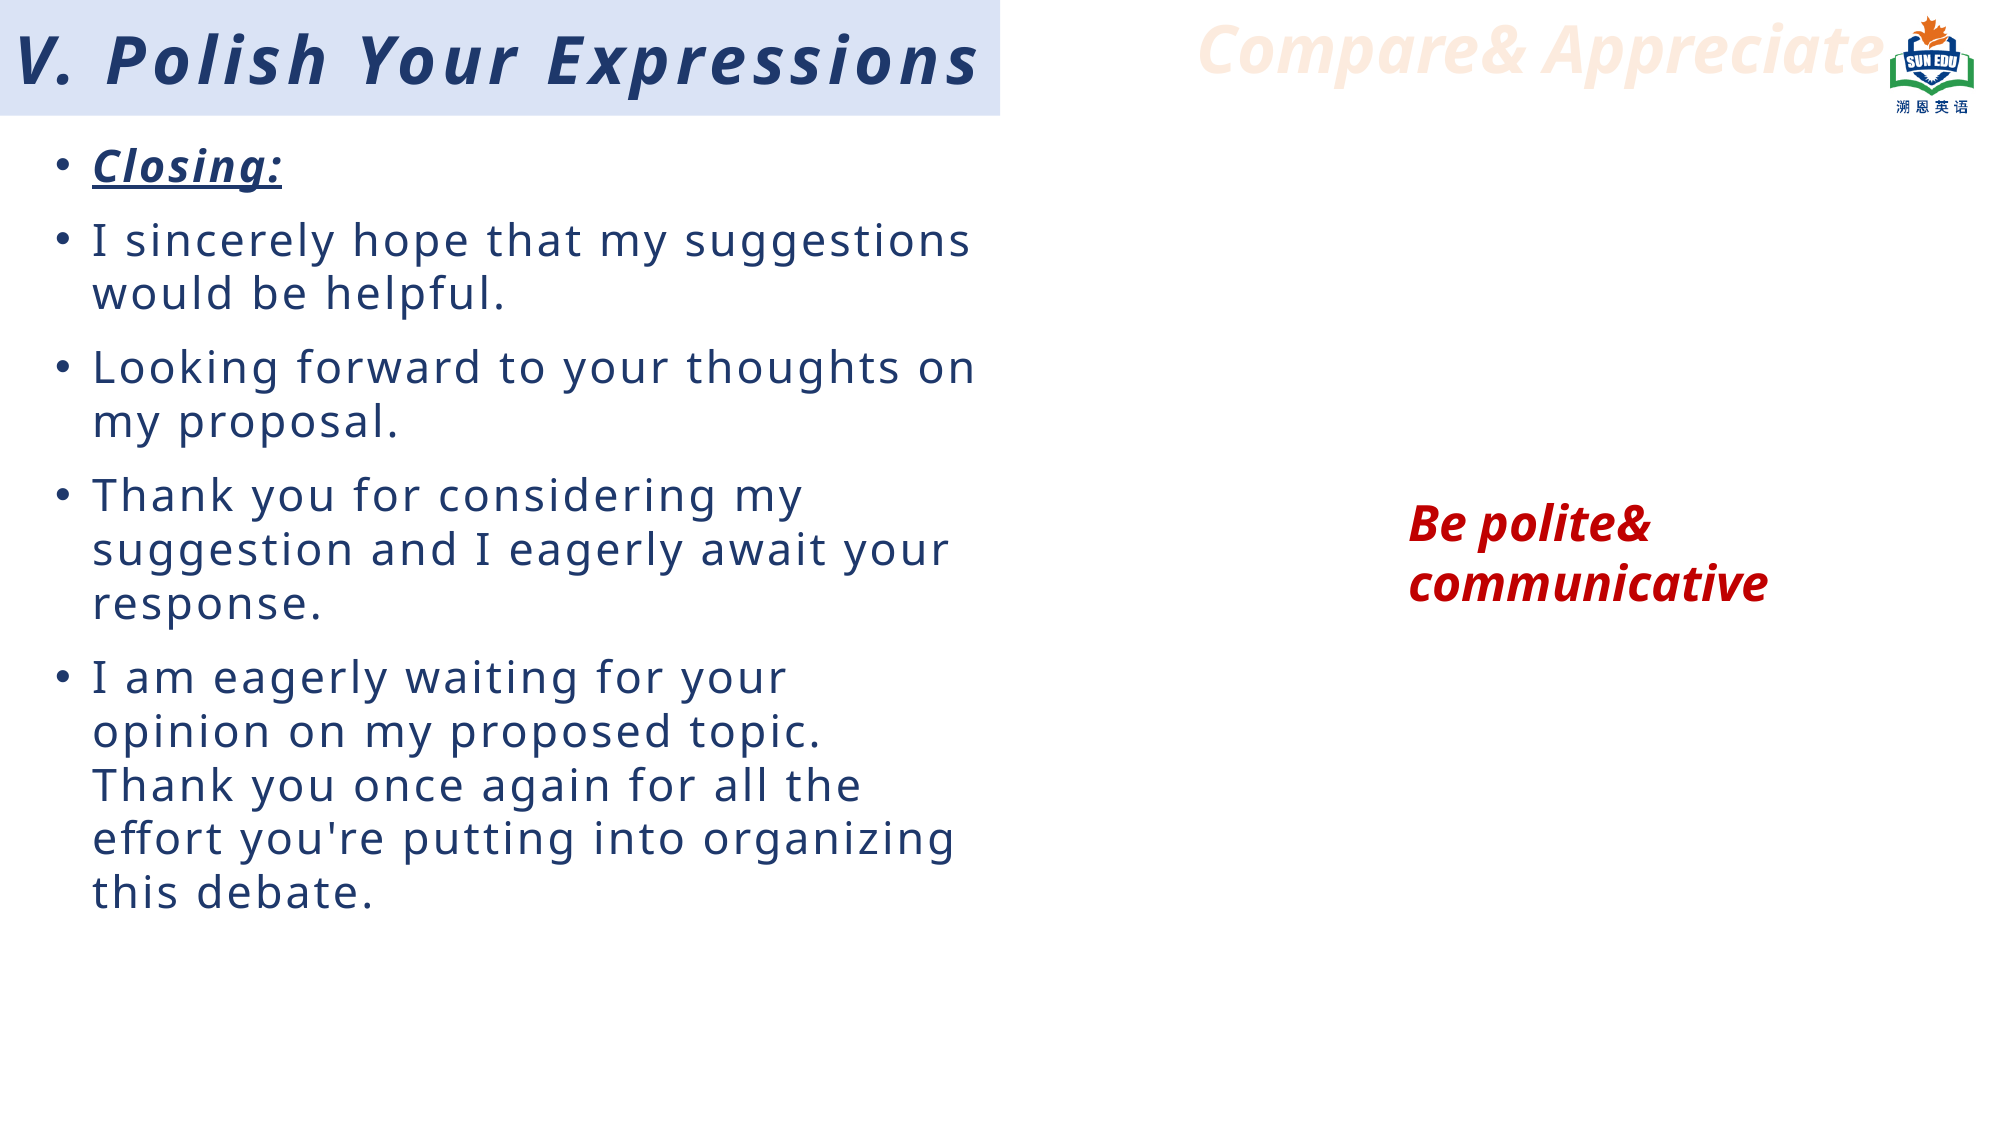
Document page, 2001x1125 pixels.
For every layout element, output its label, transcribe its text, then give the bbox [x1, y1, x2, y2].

text_box Be polite& communicative [1393, 483, 1983, 642]
text_box V. Polish Your Expressions [0, 0, 1001, 116]
text_box Compare& Appreciate [1157, 0, 1927, 95]
picture [1882, 13, 1983, 119]
list Closing: I sincerely hope that my suggestions would be helpful. Looking forward to your thoughts on my proposal. Thank you for considering my suggestion and I eagerly await your response. I am eagerly waiting for your opinion on my proposed topic. Thank you once again for all the effort you're putting into organizing this debate. [40, 129, 1001, 930]
